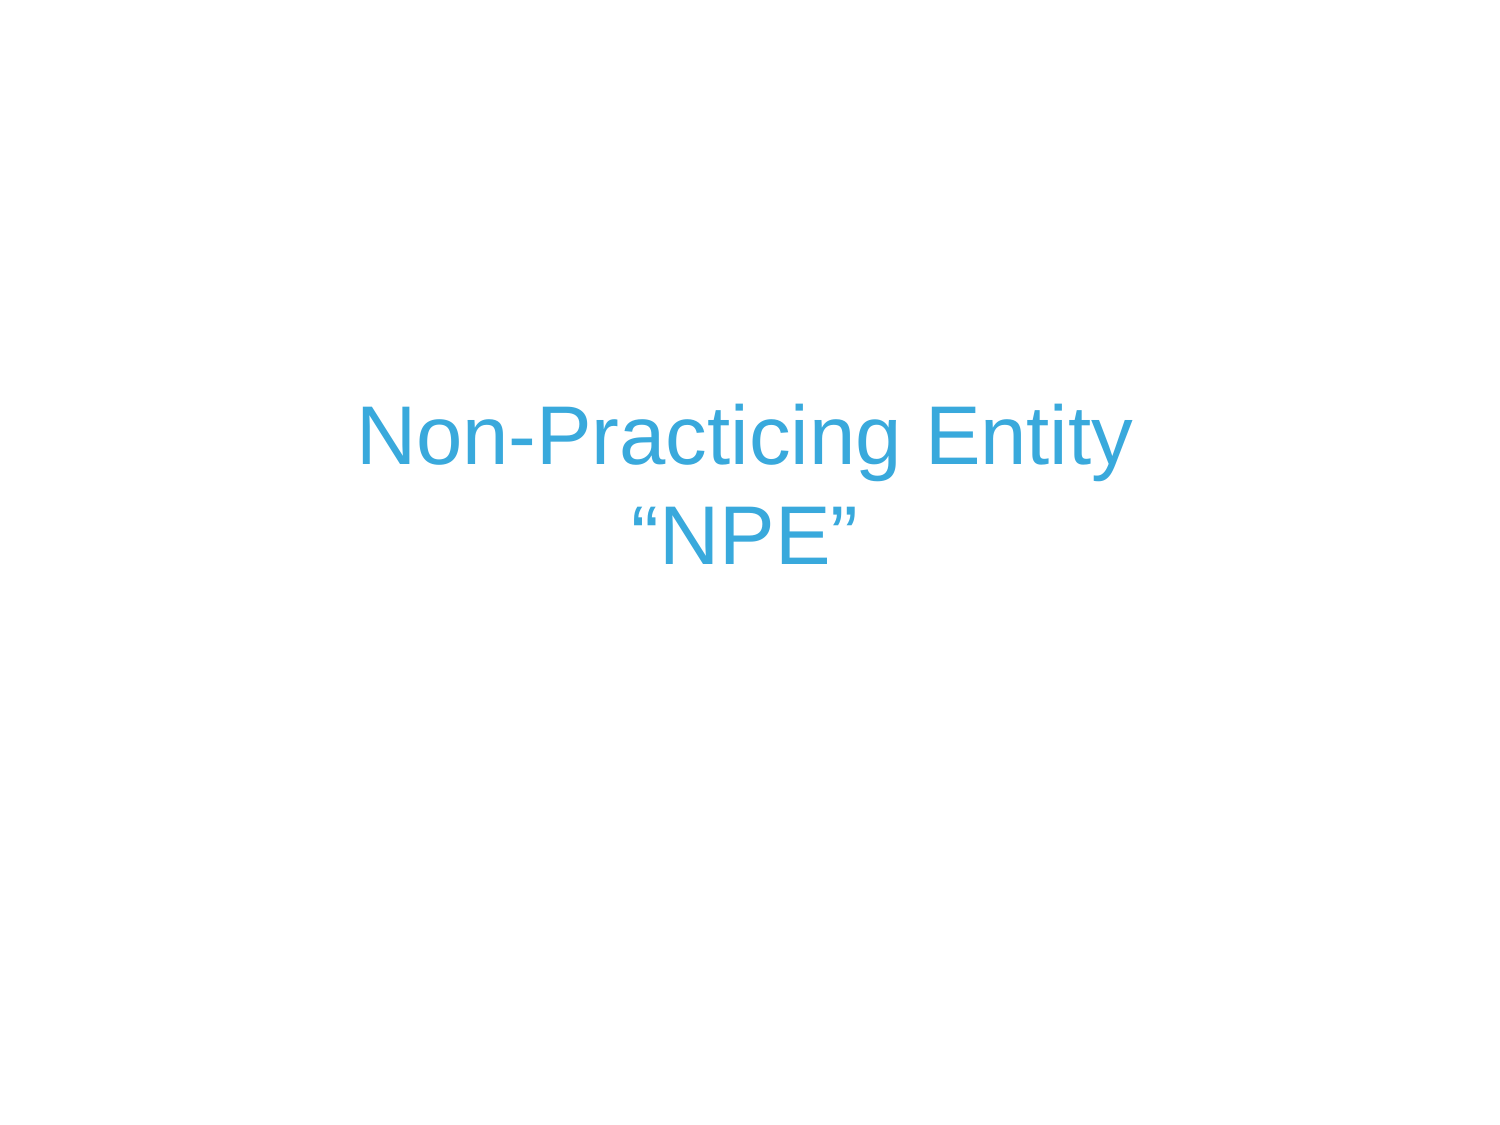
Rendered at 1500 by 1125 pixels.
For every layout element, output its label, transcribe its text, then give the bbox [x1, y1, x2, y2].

text_box Non-Practicing Entity “NPE” [341, 373, 1149, 589]
